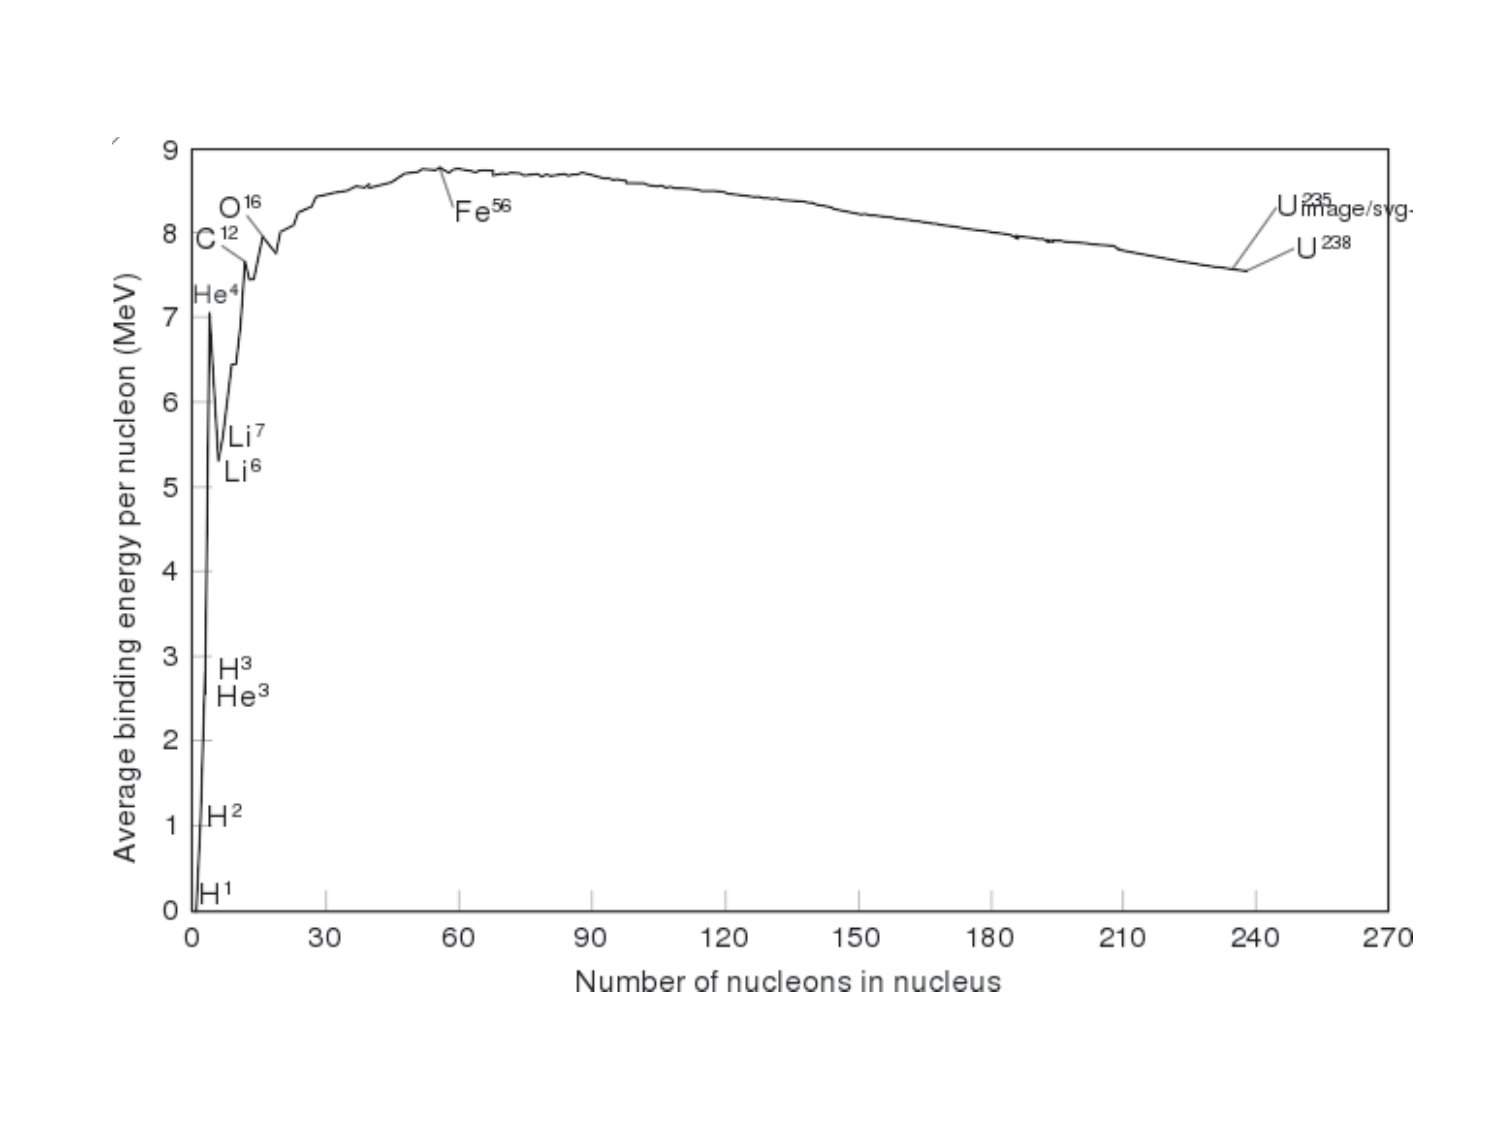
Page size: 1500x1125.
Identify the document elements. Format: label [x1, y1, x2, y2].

text_box [112, 137, 1413, 993]
